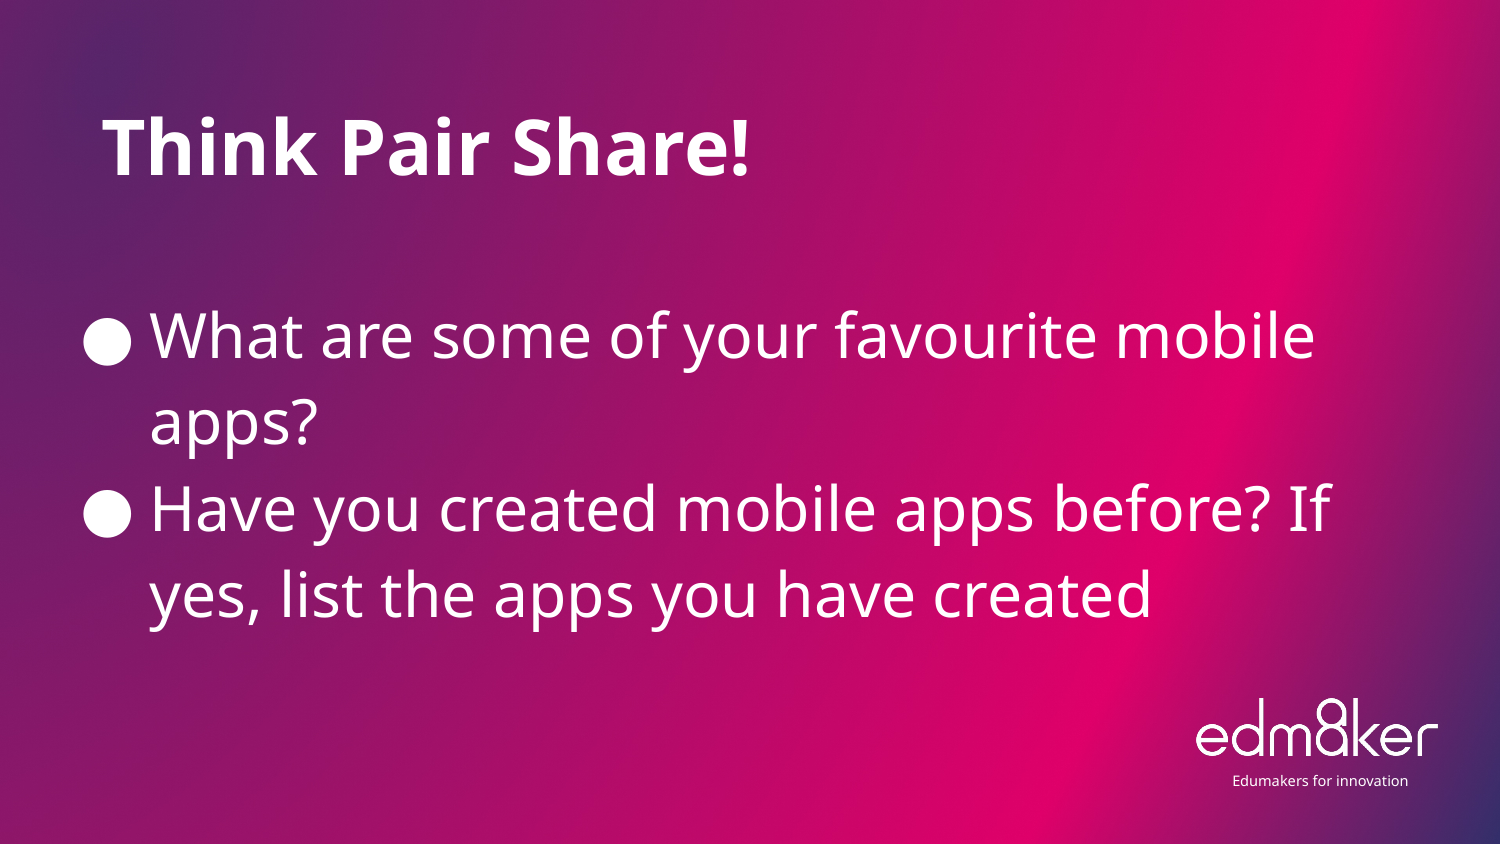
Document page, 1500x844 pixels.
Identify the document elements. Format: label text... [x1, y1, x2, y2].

title What are some of your favourite mobile apps? Have you created mobile apps before? If yes, list the apps you have created [59, 311, 1458, 679]
text_box Think Pair Share! [86, 65, 773, 224]
picture [0, 0, 1500, 844]
